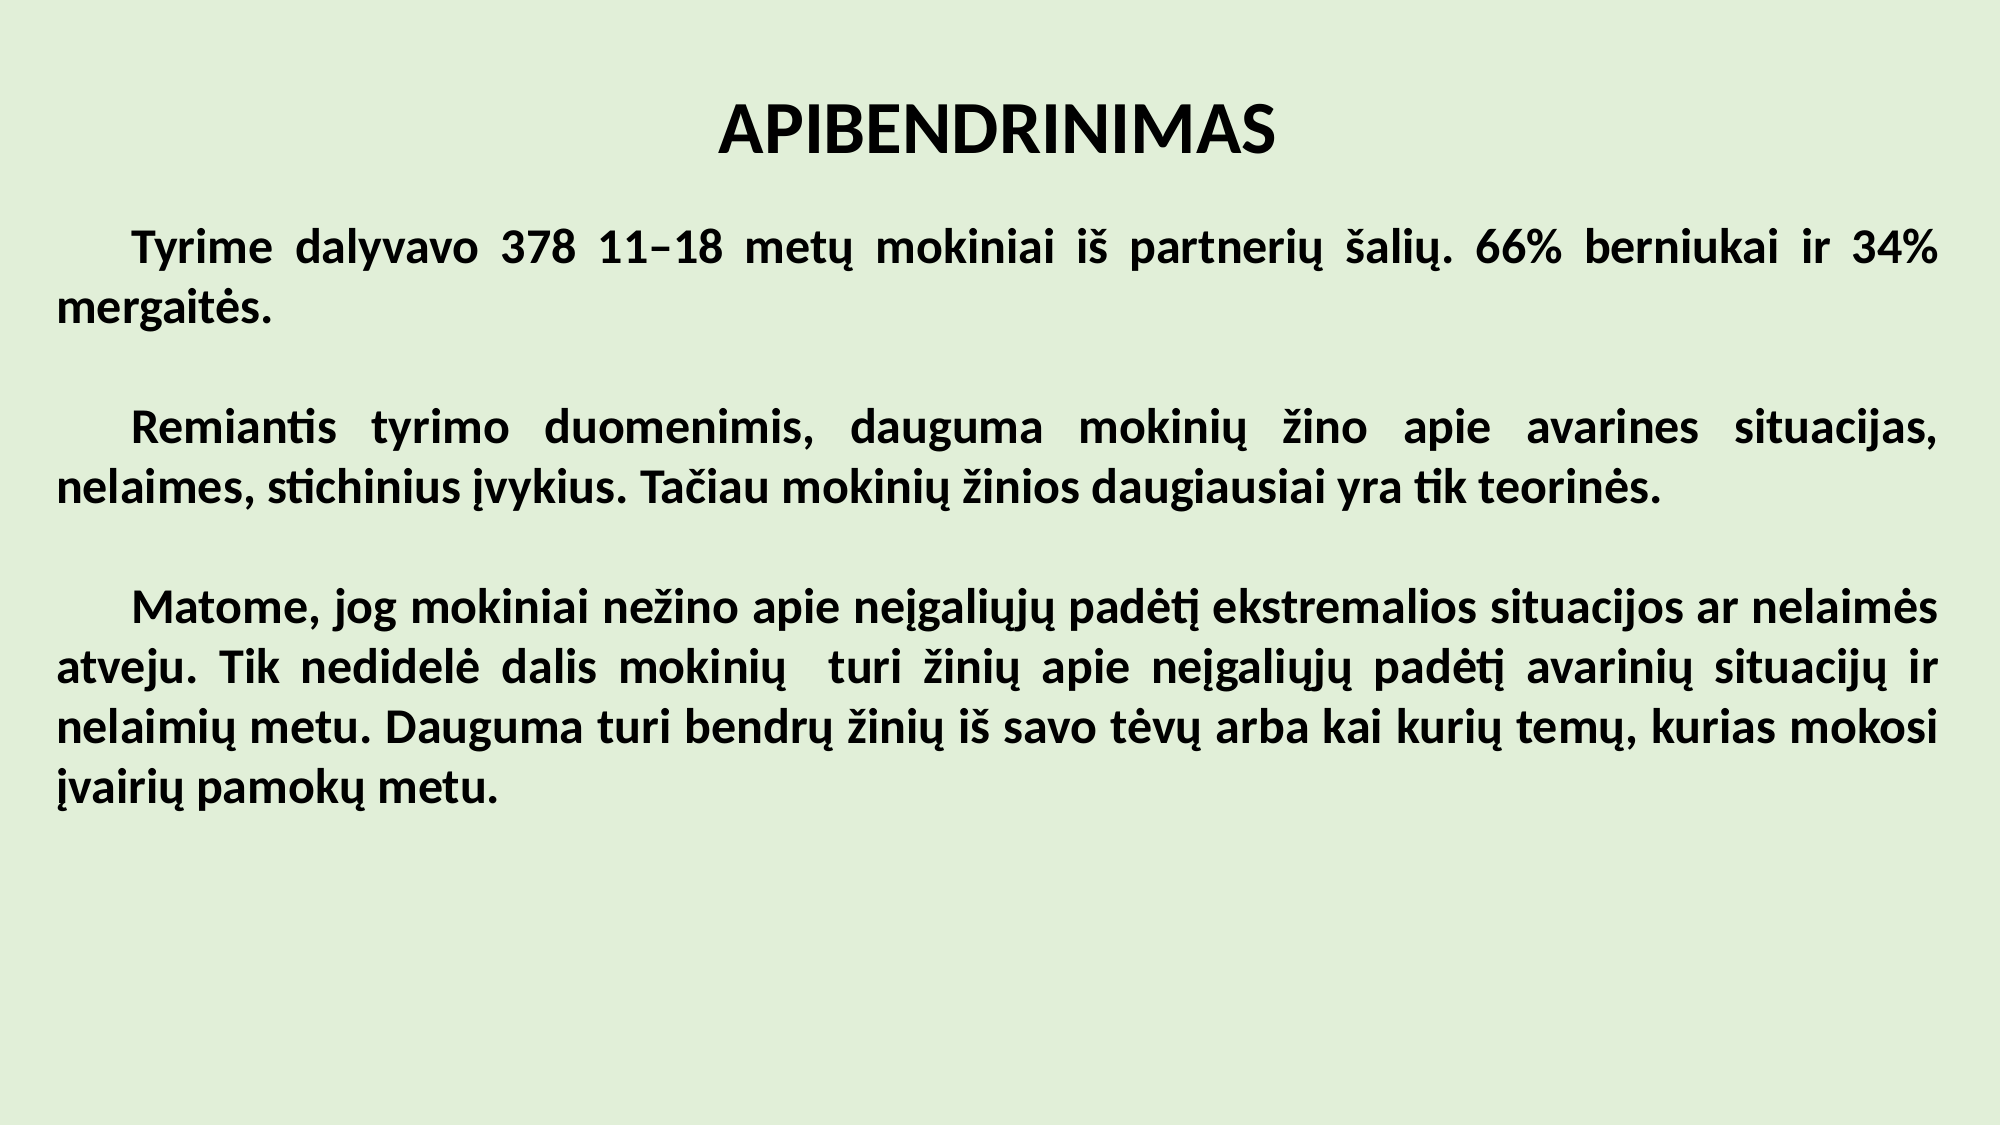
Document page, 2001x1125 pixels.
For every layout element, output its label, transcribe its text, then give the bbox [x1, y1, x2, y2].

text_box APIBENDRINIMAS Tyrime dalyvavo 378 11–18 metų mokiniai iš partnerių šalių. 66% berniukai ir 34% mergaitės. Remiantis tyrimo duomenimis, dauguma mokinių žino apie avarines situacijas, nelaimes, stichinius įvykius. Tačiau mokinių žinios daugiausiai yra tik teorinės. Matome, jog mokiniai nežino apie neįgaliųjų padėtį ekstremalios situacijos ar nelaimės atveju. Tik nedidelė dalis mokinių turi žinių apie neįgaliųjų padėtį avarinių situacijų ir nelaimių metu. Dauguma turi bendrų žinių iš savo tėvų arba kai kurių temų, kurias mokosi įvairių pamokų metu. [41, 71, 1956, 822]
